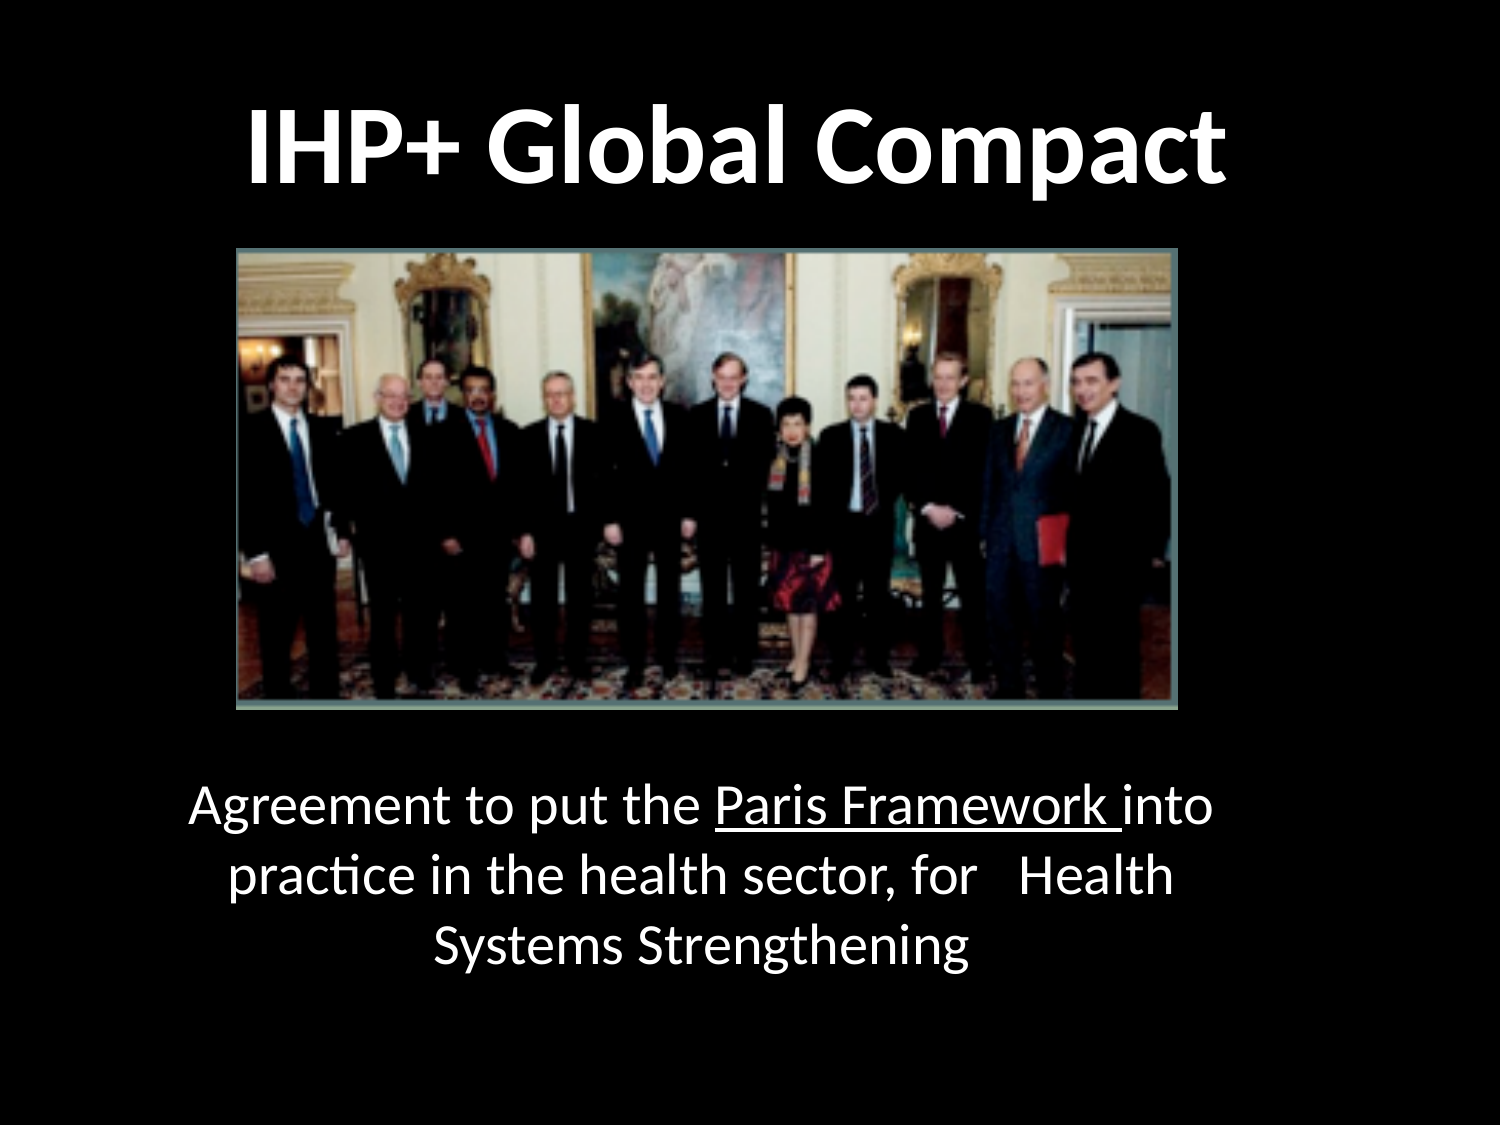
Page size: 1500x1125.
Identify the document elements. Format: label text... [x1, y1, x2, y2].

title IHP+ Global Compact [75, 45, 1425, 233]
picture [236, 248, 1178, 710]
text_box Agreement to put the Paris Framework into practice in the health sector, for Health Systems Strengthening [141, 758, 1263, 1054]
